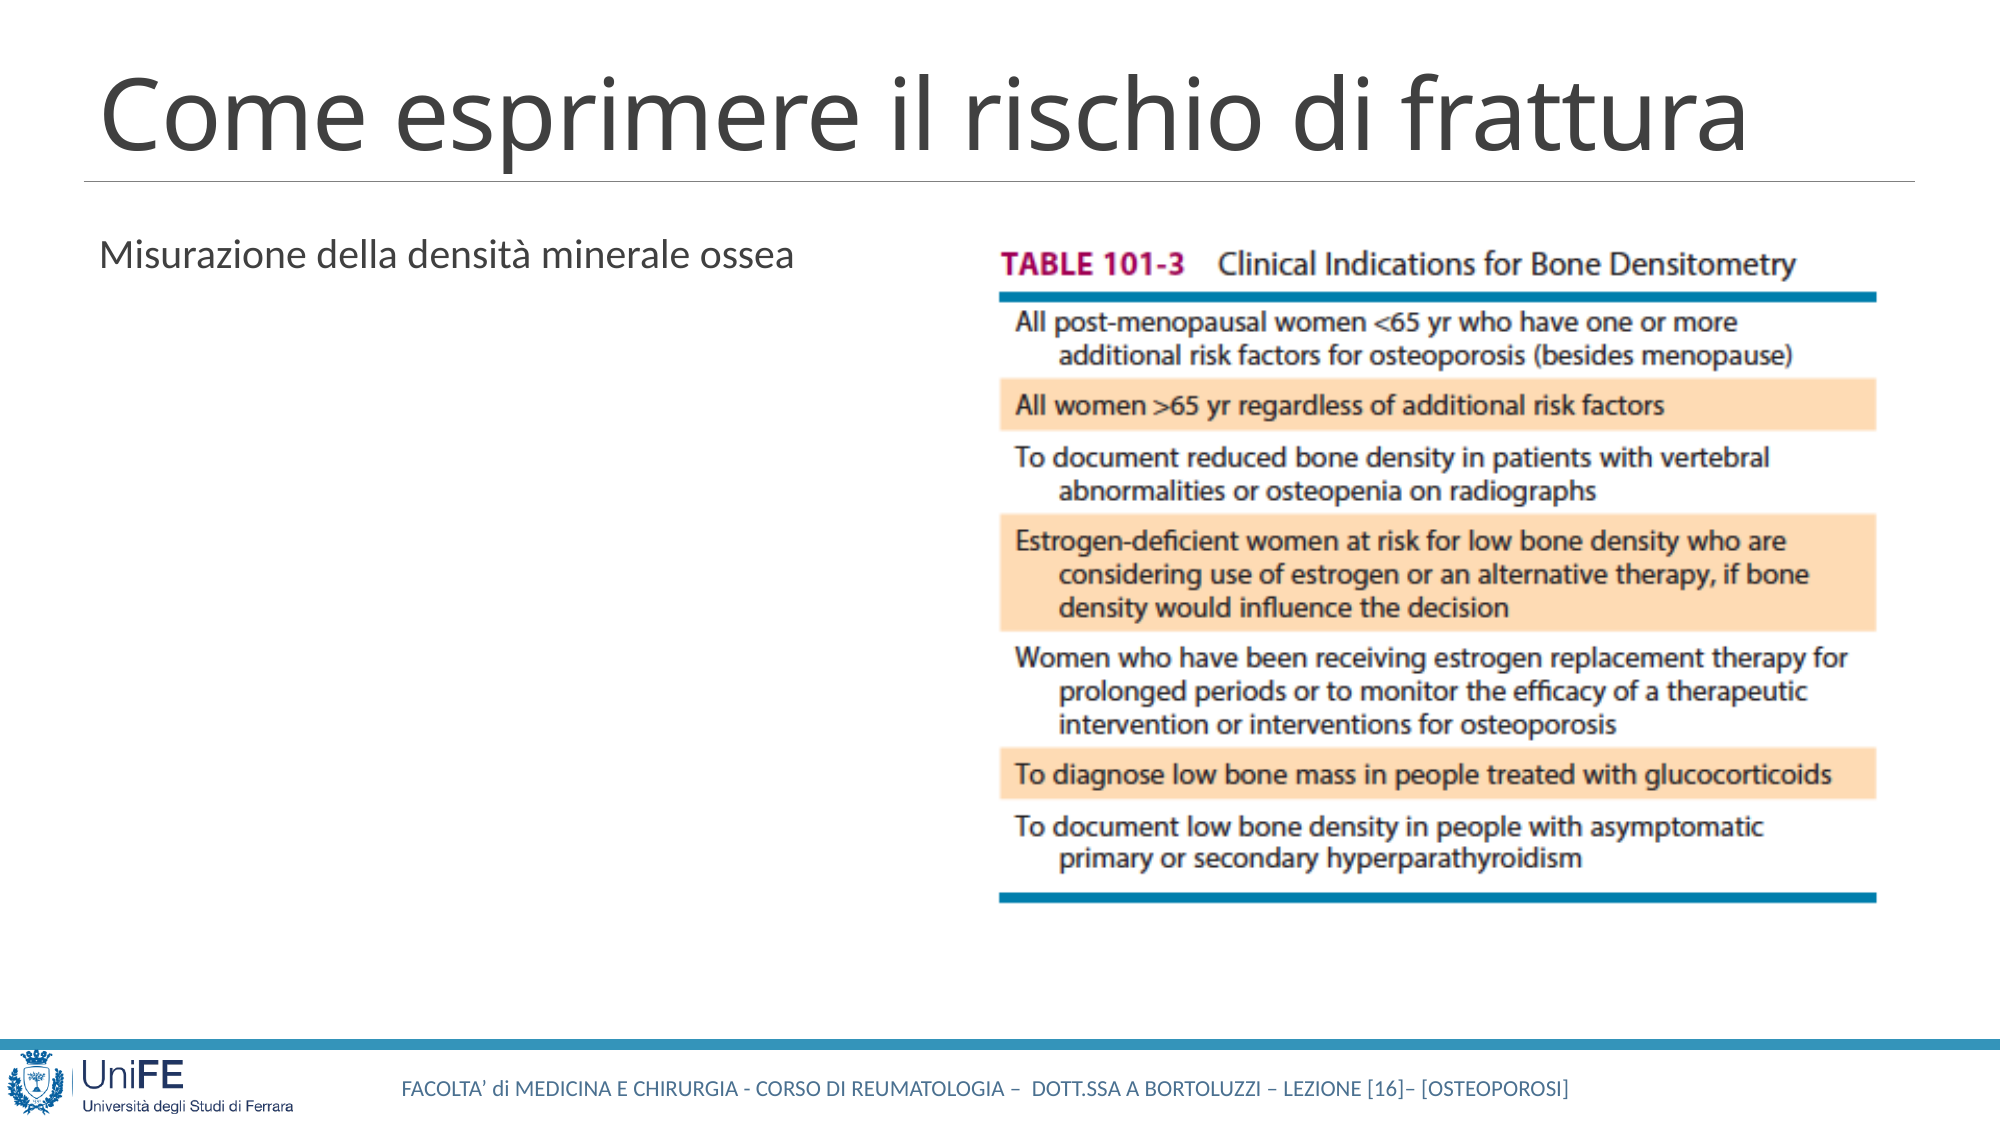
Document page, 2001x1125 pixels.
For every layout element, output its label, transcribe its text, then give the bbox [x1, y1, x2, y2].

list Misurazione della densità minerale ossea [83, 224, 938, 351]
picture [83, 1060, 293, 1114]
title Come esprimere il rischio di frattura [83, 42, 1916, 179]
picture [941, 212, 1914, 976]
